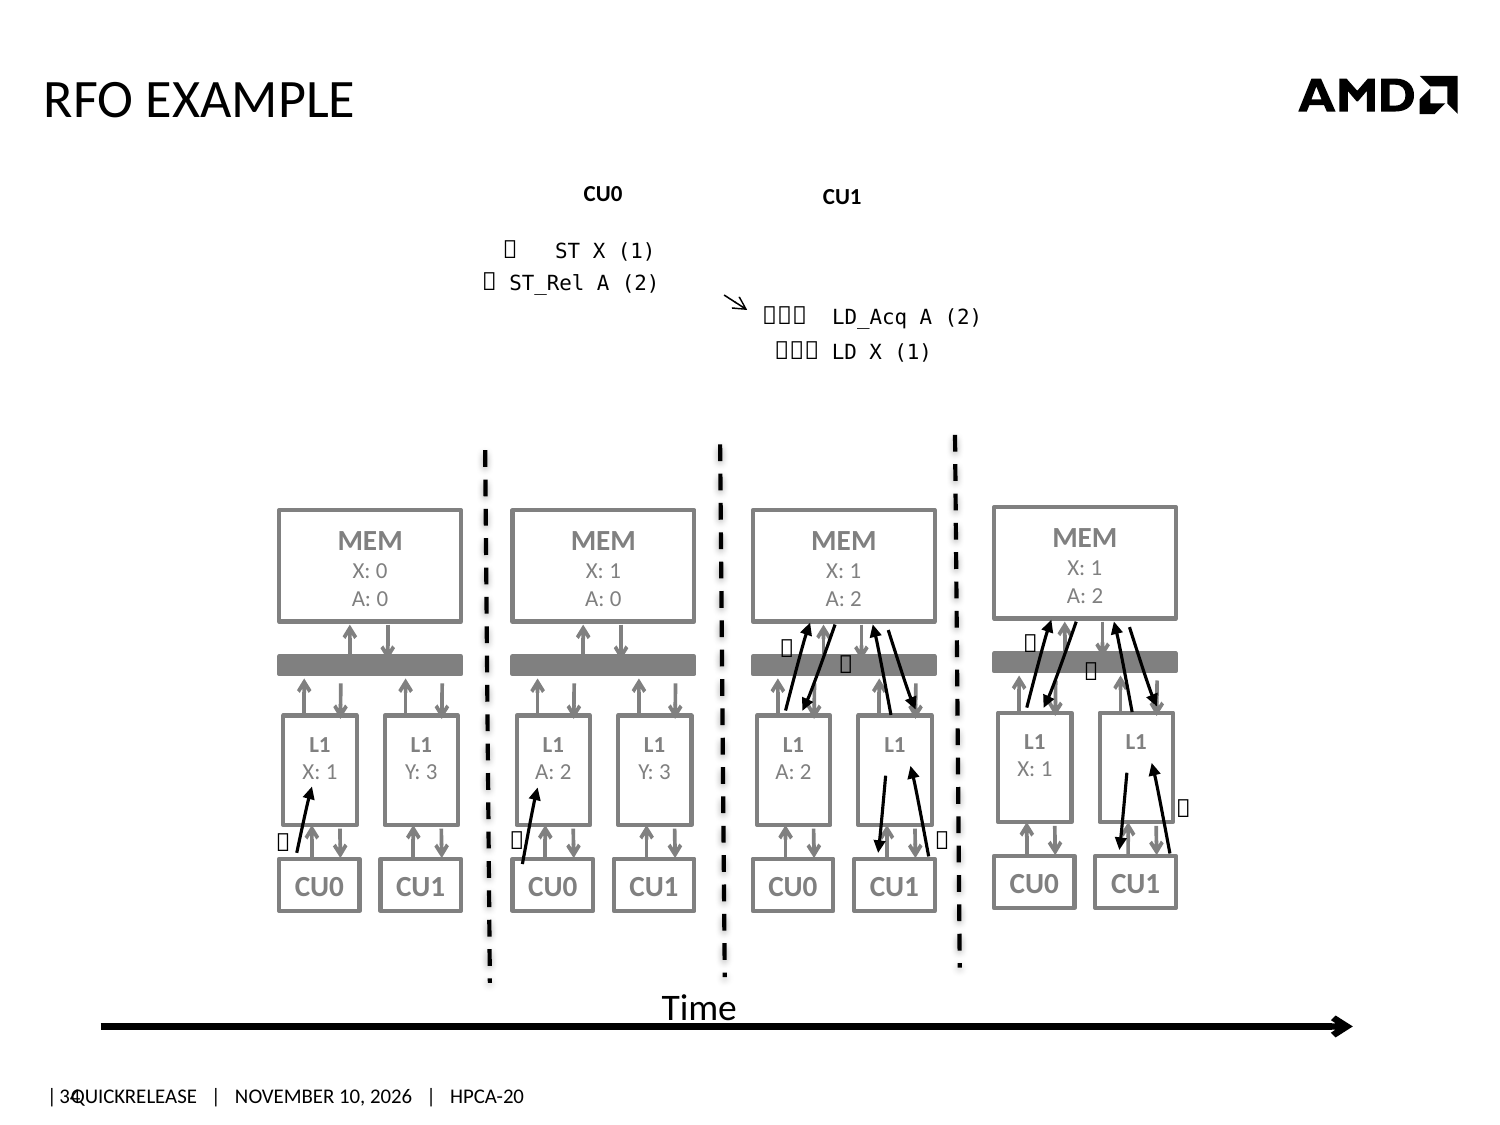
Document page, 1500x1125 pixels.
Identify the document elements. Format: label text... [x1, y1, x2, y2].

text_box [256, 509, 462, 912]
text_box CU0 [568, 171, 638, 214]
title RFO Example [43, 50, 1304, 129]
text_box  LD_Acq A (2) [747, 292, 997, 337]
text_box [484, 449, 695, 984]
text_box  ST_Rel A (2) [642, 258, 675, 303]
text_box  LD X (1) [759, 327, 947, 373]
text_box Time [646, 975, 753, 1025]
text_box CU1 [808, 174, 877, 217]
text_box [954, 434, 1211, 968]
text_box  ST X (1) [487, 226, 671, 258]
text_box  ST_Rel A (2) [467, 258, 640, 303]
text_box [723, 294, 748, 311]
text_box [719, 443, 969, 978]
